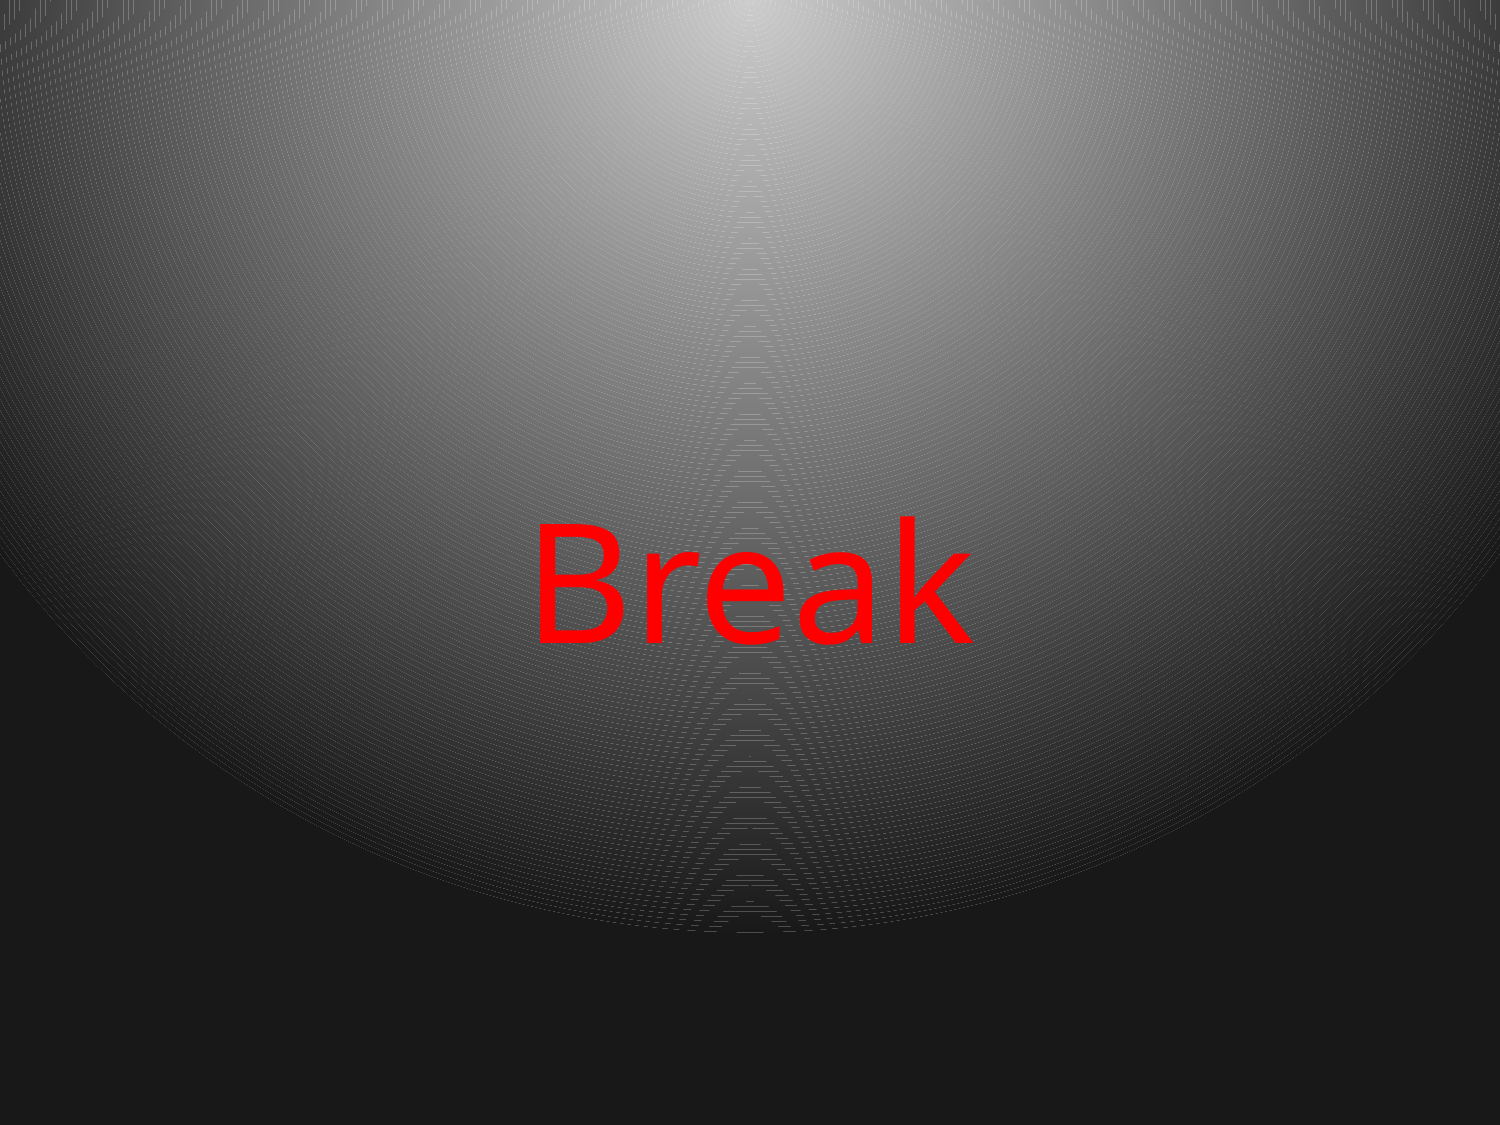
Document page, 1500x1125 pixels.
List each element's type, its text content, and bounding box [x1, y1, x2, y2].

list Break [75, 262, 1425, 1005]
